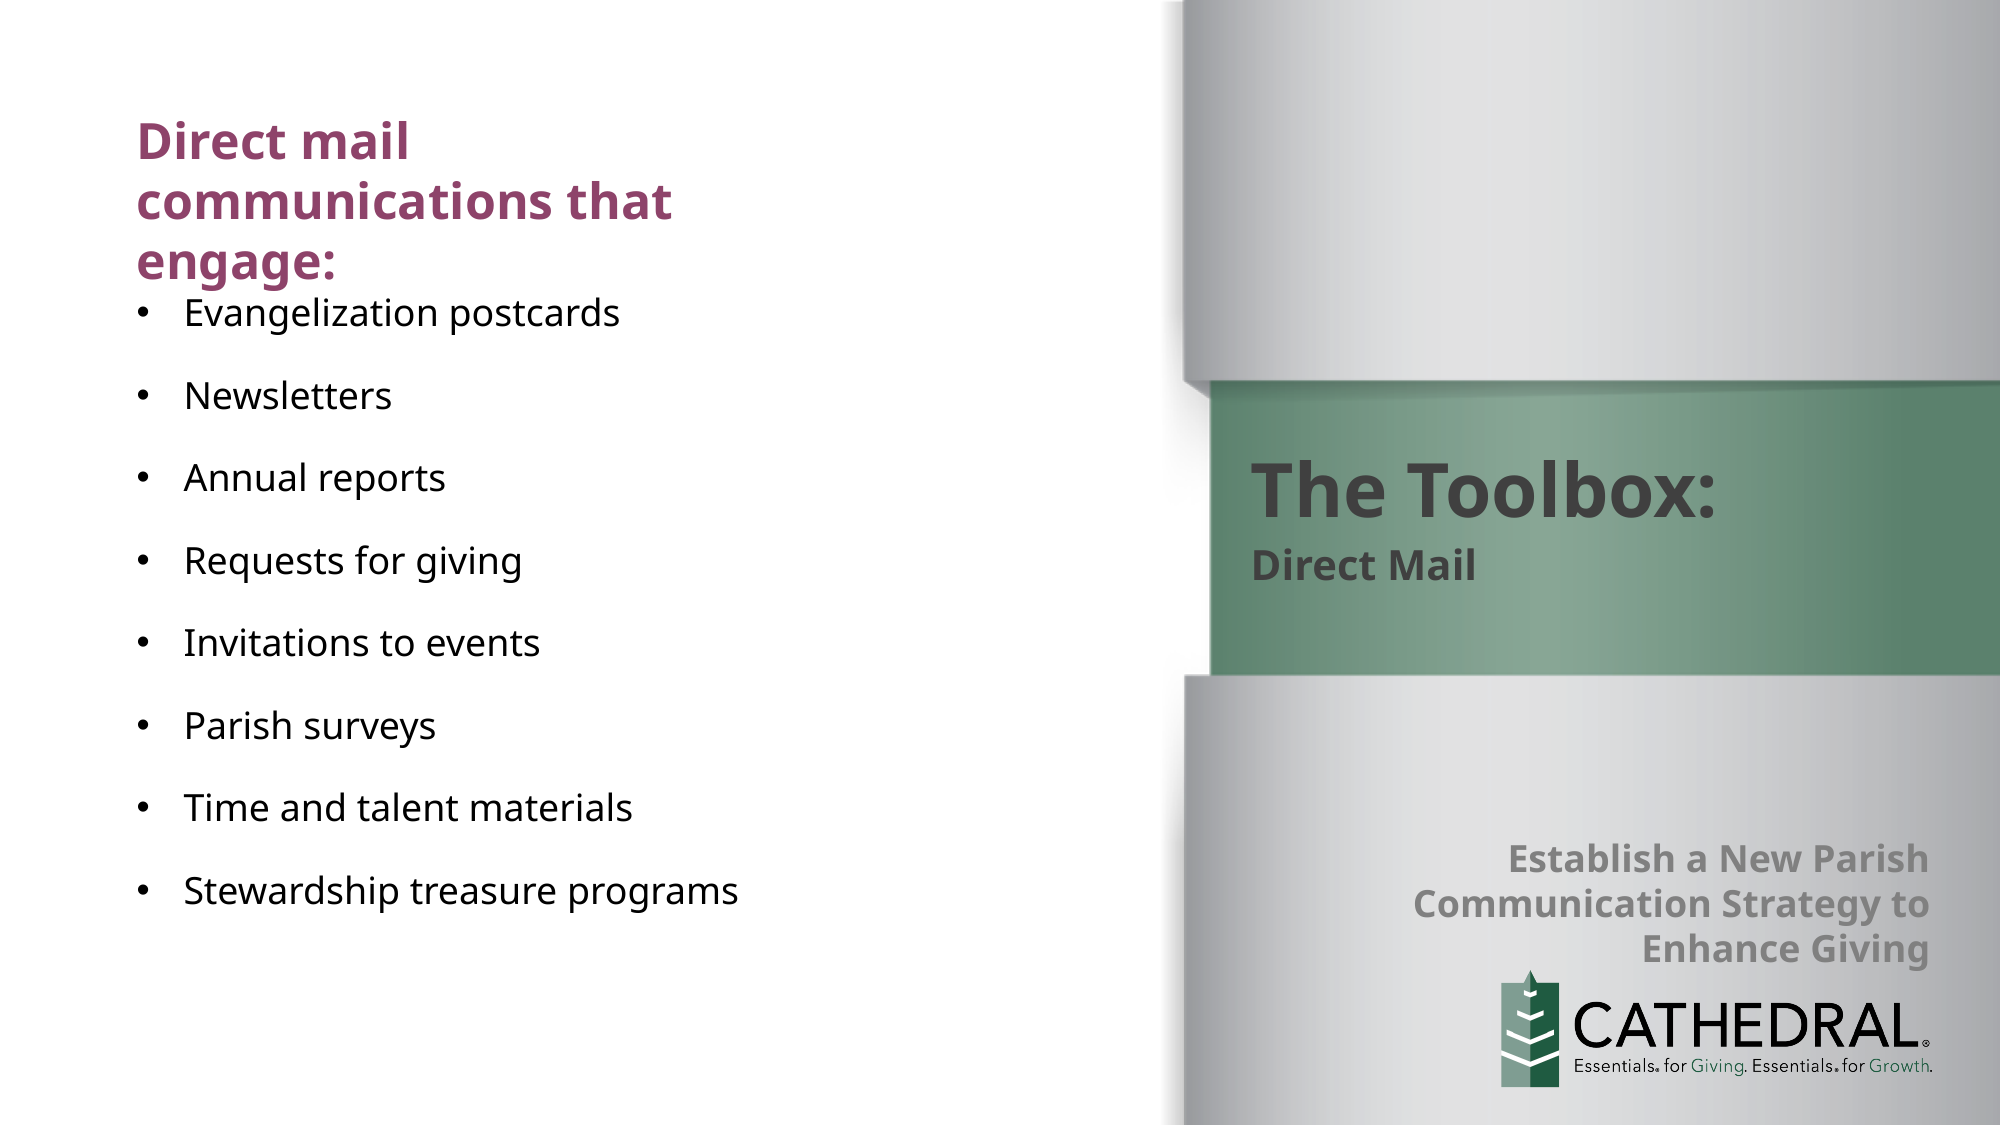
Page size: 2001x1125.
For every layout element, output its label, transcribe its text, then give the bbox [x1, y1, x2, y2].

text_box Evangelization postcards Newsletters Annual reports Requests for giving Invitations to events Parish surveys Time and talent materials Stewardship treasure programs [121, 281, 956, 919]
list The Toolbox: [1235, 445, 1946, 543]
picture [1030, 0, 2000, 1125]
text_box Direct mail communications that engage: [121, 102, 842, 298]
list Direct Mail [1235, 543, 1946, 613]
